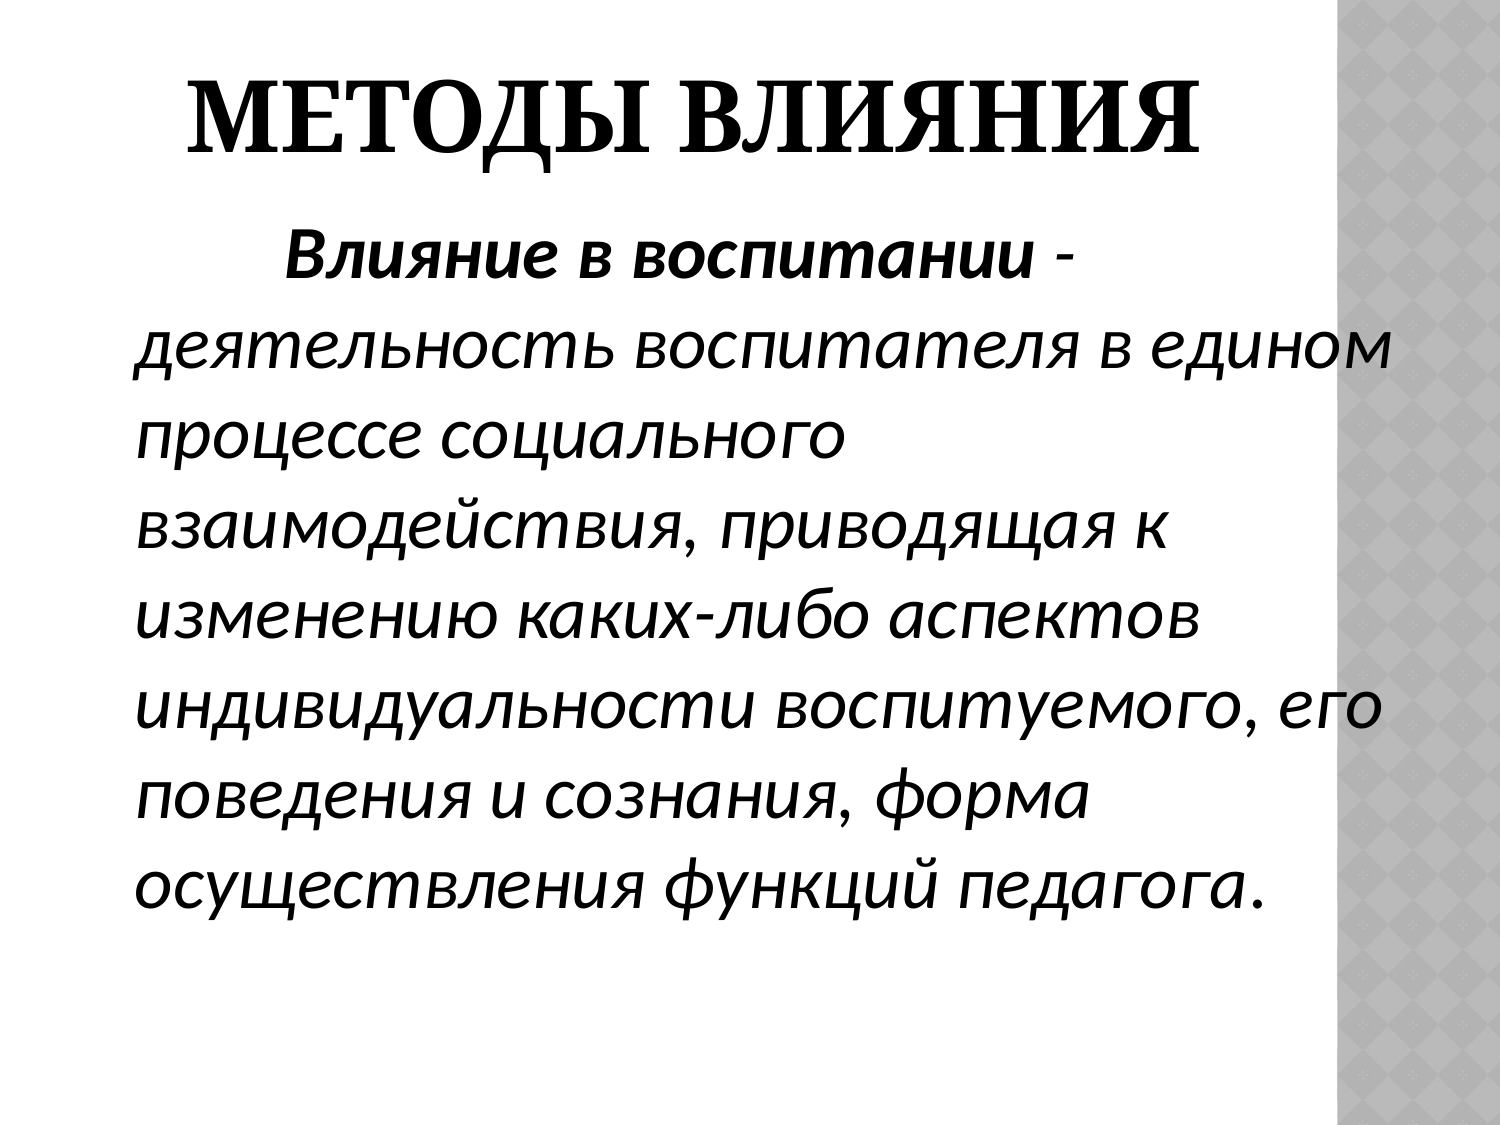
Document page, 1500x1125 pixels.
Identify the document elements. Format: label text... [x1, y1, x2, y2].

title Методы влияния [75, 20, 1313, 173]
list Влияние в воспитании - деятельность воспитателя в едином процессе социального взаимодействия, приводящая к изменению каких-либо аспектов индивидуальности воспитуемого, его поведения и сознания, форма осуществления функций педагога. [75, 196, 1425, 1035]
